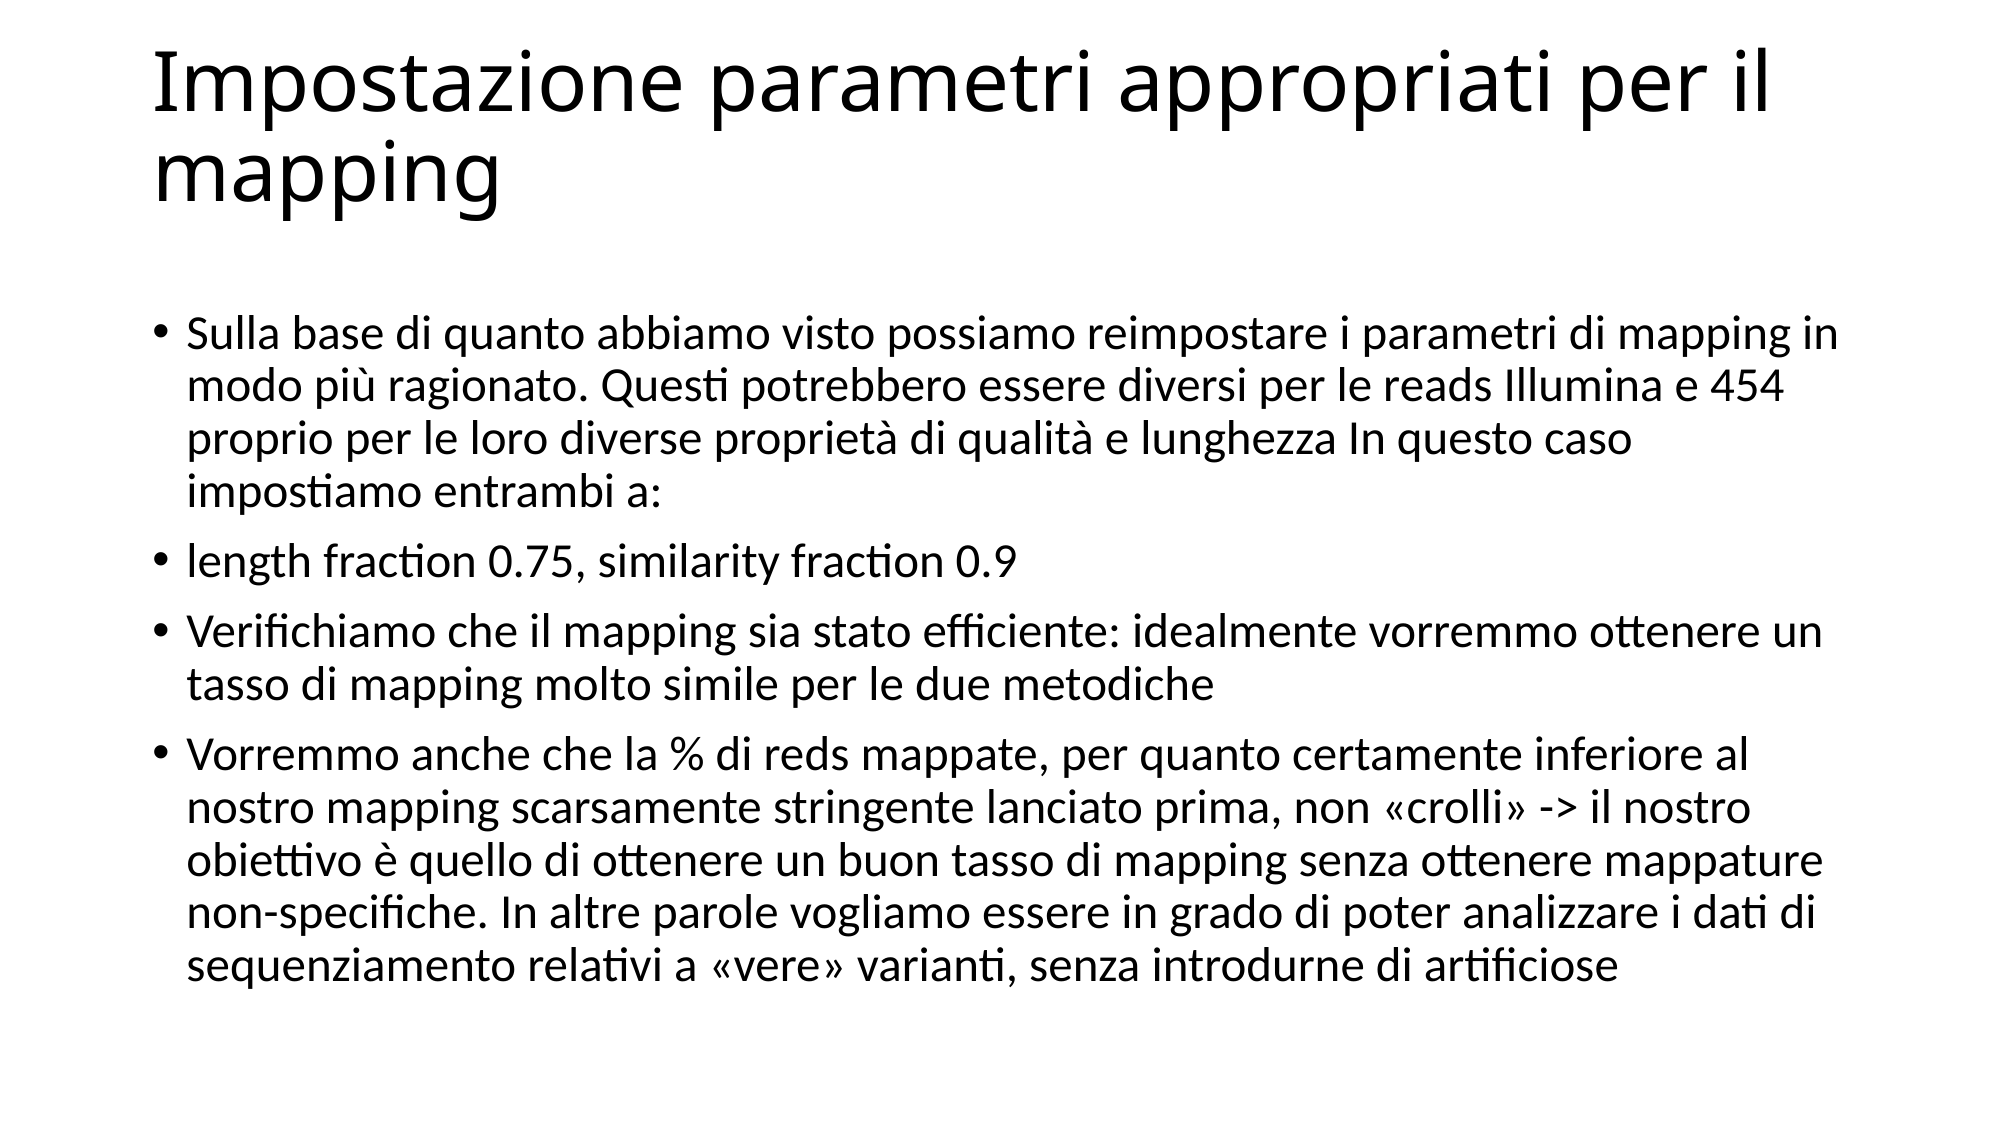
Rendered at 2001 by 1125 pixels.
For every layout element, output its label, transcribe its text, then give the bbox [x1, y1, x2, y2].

list Sulla base di quanto abbiamo visto possiamo reimpostare i parametri di mapping in modo più ragionato. Questi potrebbero essere diversi per le reads Illumina e 454 proprio per le loro diverse proprietà di qualità e lunghezza In questo caso impostiamo entrambi a: length fraction 0.75, similarity fraction 0.9 Verifichiamo che il mapping sia stato efficiente: idealmente vorremmo ottenere un tasso di mapping molto simile per le due metodiche Vorremmo anche che la % di reds mappate, per quanto certamente inferiore al nostro mapping scarsamente stringente lanciato prima, non «crolli» -> il nostro obiettivo è quello di ottenere un buon tasso di mapping senza ottenere mappature non-specifiche. In altre parole vogliamo essere in grado di poter analizzare i dati di sequenziamento relativi a «vere» varianti, senza introdurne di artificiose [137, 299, 1863, 1014]
title Impostazione parametri appropriati per il mapping [137, 59, 1863, 200]
